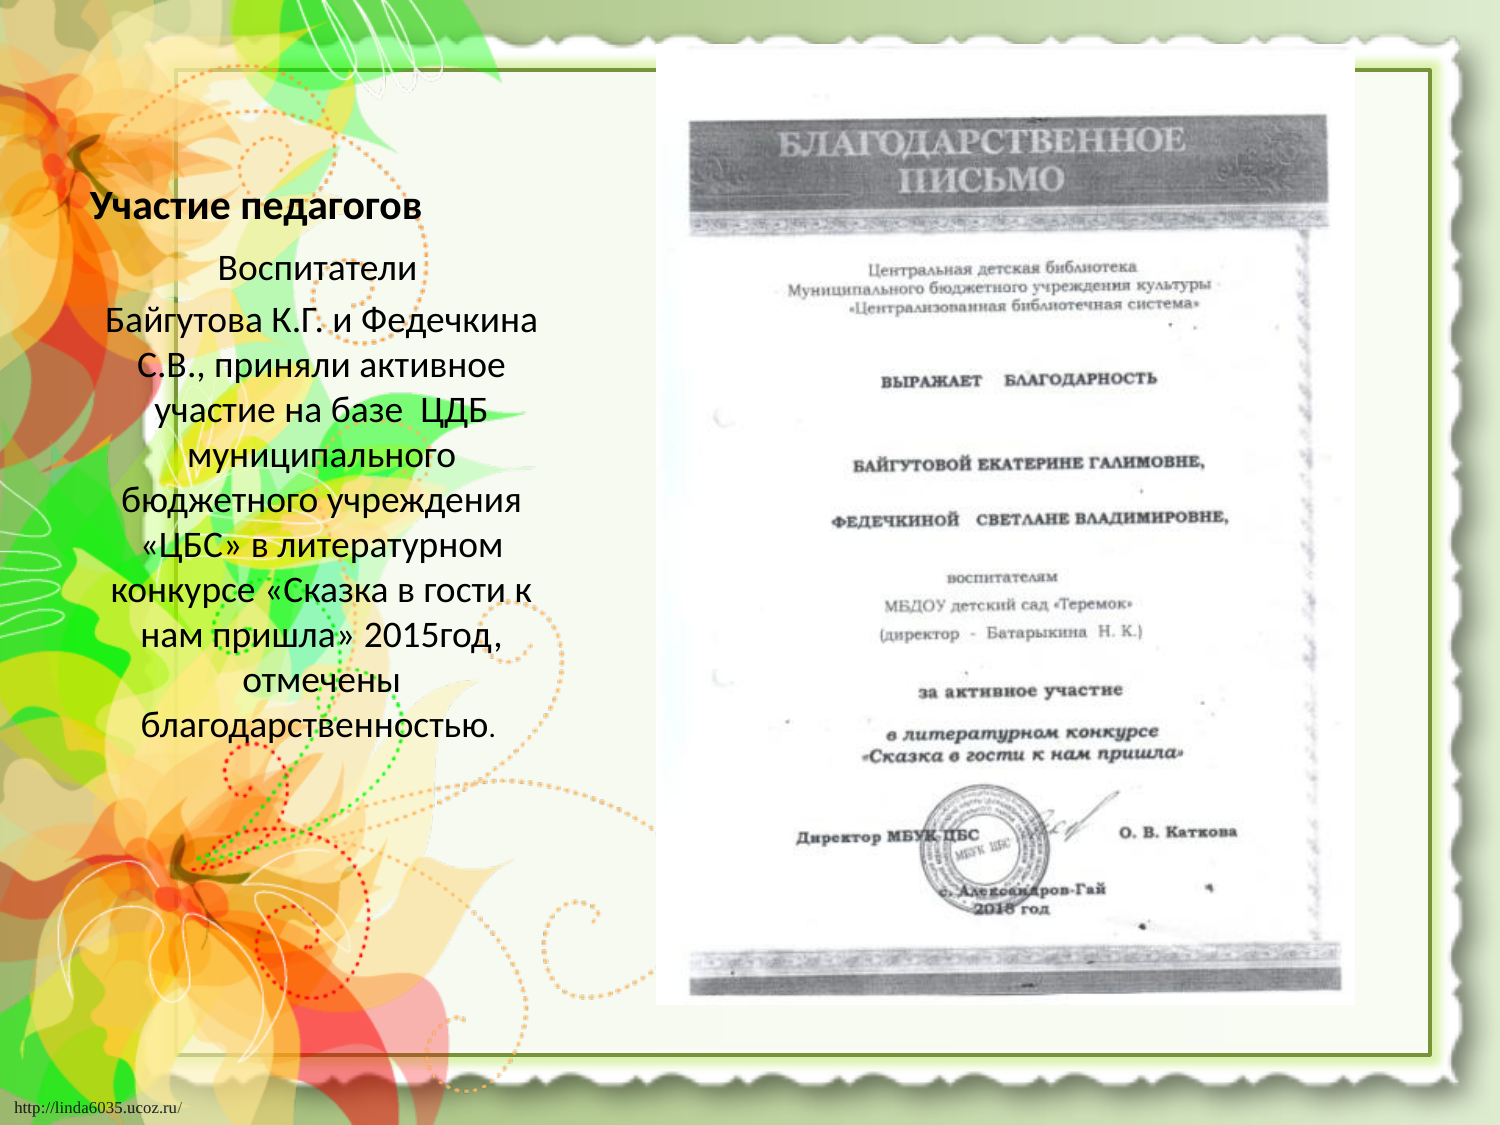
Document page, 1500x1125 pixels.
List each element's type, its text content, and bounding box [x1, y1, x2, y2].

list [656, 44, 1355, 1006]
picture [0, 0, 1500, 1125]
list Воспитатели Байгутова К.Г. и Федечкина С.В., приняли активное участие на базе ЦДБ муниципального бюджетного учреждения «ЦБС» в литературном конкурсе «Сказка в гости к нам пришла» 2015год, отмечены благодарственностью. [75, 235, 569, 1005]
title Участие педагогов [75, 44, 569, 235]
